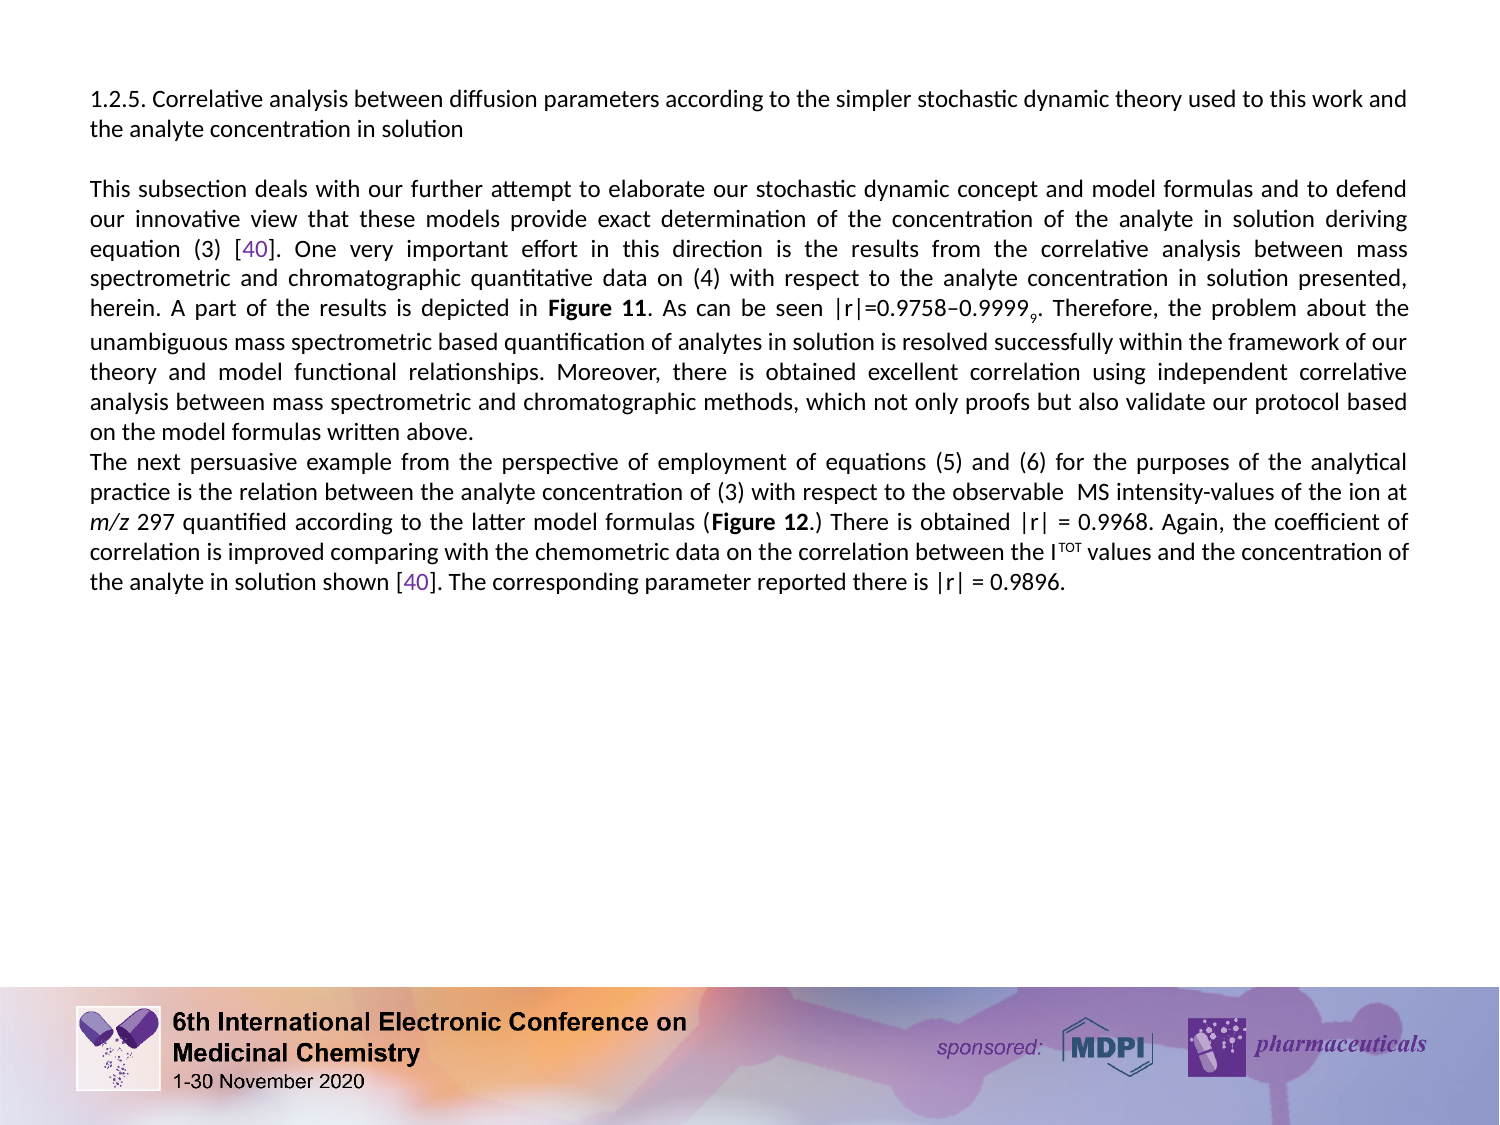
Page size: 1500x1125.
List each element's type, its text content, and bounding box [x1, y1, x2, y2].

text_box 1.2.5. Correlative analysis between diffusion parameters according to the simpler stochastic dynamic theory used to this work and the analyte concentration in solution This subsection deals with our further attempt to elaborate our stochastic dynamic concept and model formulas and to defend our innovative view that these models provide exact determination of the concentration of the analyte in solution deriving equation (3) [40]. One very important effort in this direction is the results from the correlative analysis between mass spectrometric and chromatographic quantitative data on (4) with respect to the analyte concentration in solution presented, herein. A part of the results is depicted in Figure 11. As can be seen |r|=0.9758–0.99999. Therefore, the problem about the unambiguous mass spectrometric based quantification of analytes in solution is resolved successfully within the framework of our theory and model functional relationships. Moreover, there is obtained excellent correlation using independent correlative analysis between mass spectrometric and chromatographic methods, which not only proofs but also validate our protocol based on the model formulas written above. The next persuasive example from the perspective of employment of equations (5) and (6) for the purposes of the analytical practice is the relation between the analyte concentration of (3) with respect to the observable MS intensity-values of the ion at m/z 297 quantified according to the latter model formulas (Figure 12.) There is obtained |r| = 0.9968. Again, the coefficient of correlation is improved comparing with the chemometric data on the correlation between the ITOT values and the concentration of the analyte in solution shown [40]. The corresponding parameter reported there is |r| = 0.9896. [74, 74, 1425, 603]
picture [0, 987, 1499, 1125]
